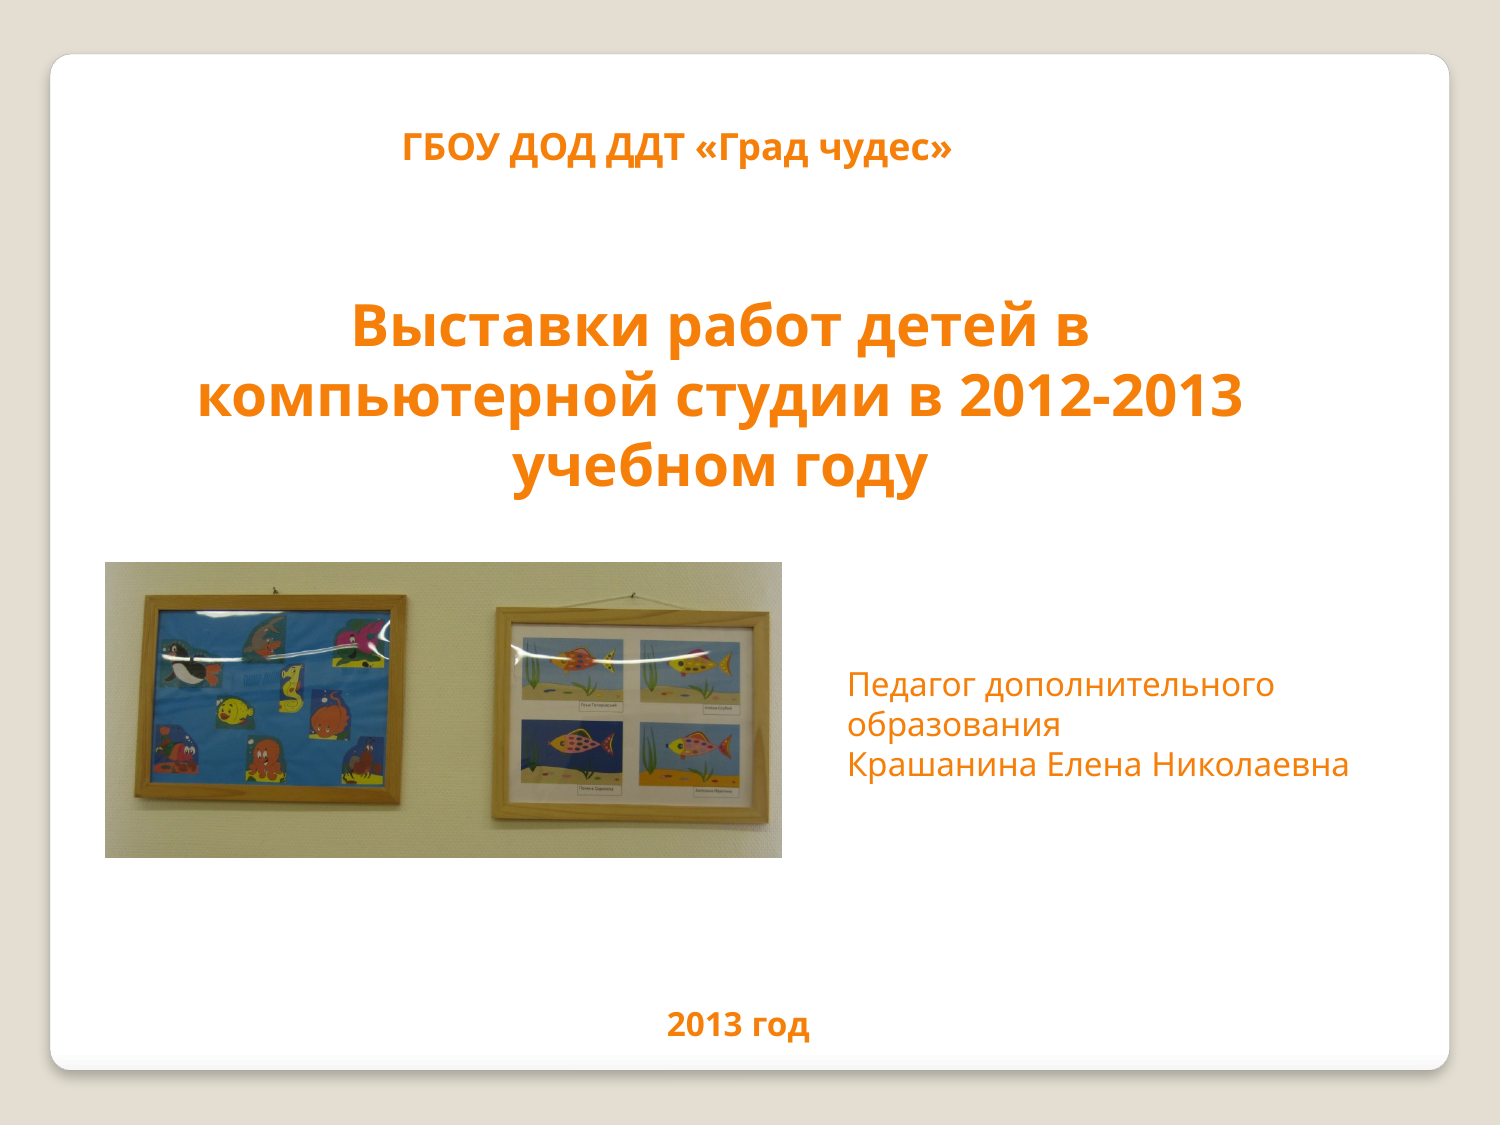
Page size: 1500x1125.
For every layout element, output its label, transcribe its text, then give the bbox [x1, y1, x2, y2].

picture [105, 562, 782, 858]
text_box Педагог дополнительного образования Крашанина Елена Николаевна [832, 656, 1395, 791]
text_box 2013 год [621, 996, 856, 1051]
text_box ГБОУ ДОД ДДТ «Град чудес» [386, 115, 1114, 176]
text_box Выставки работ детей в компьютерной студии в 2012-2013 учебном году [105, 281, 1336, 506]
